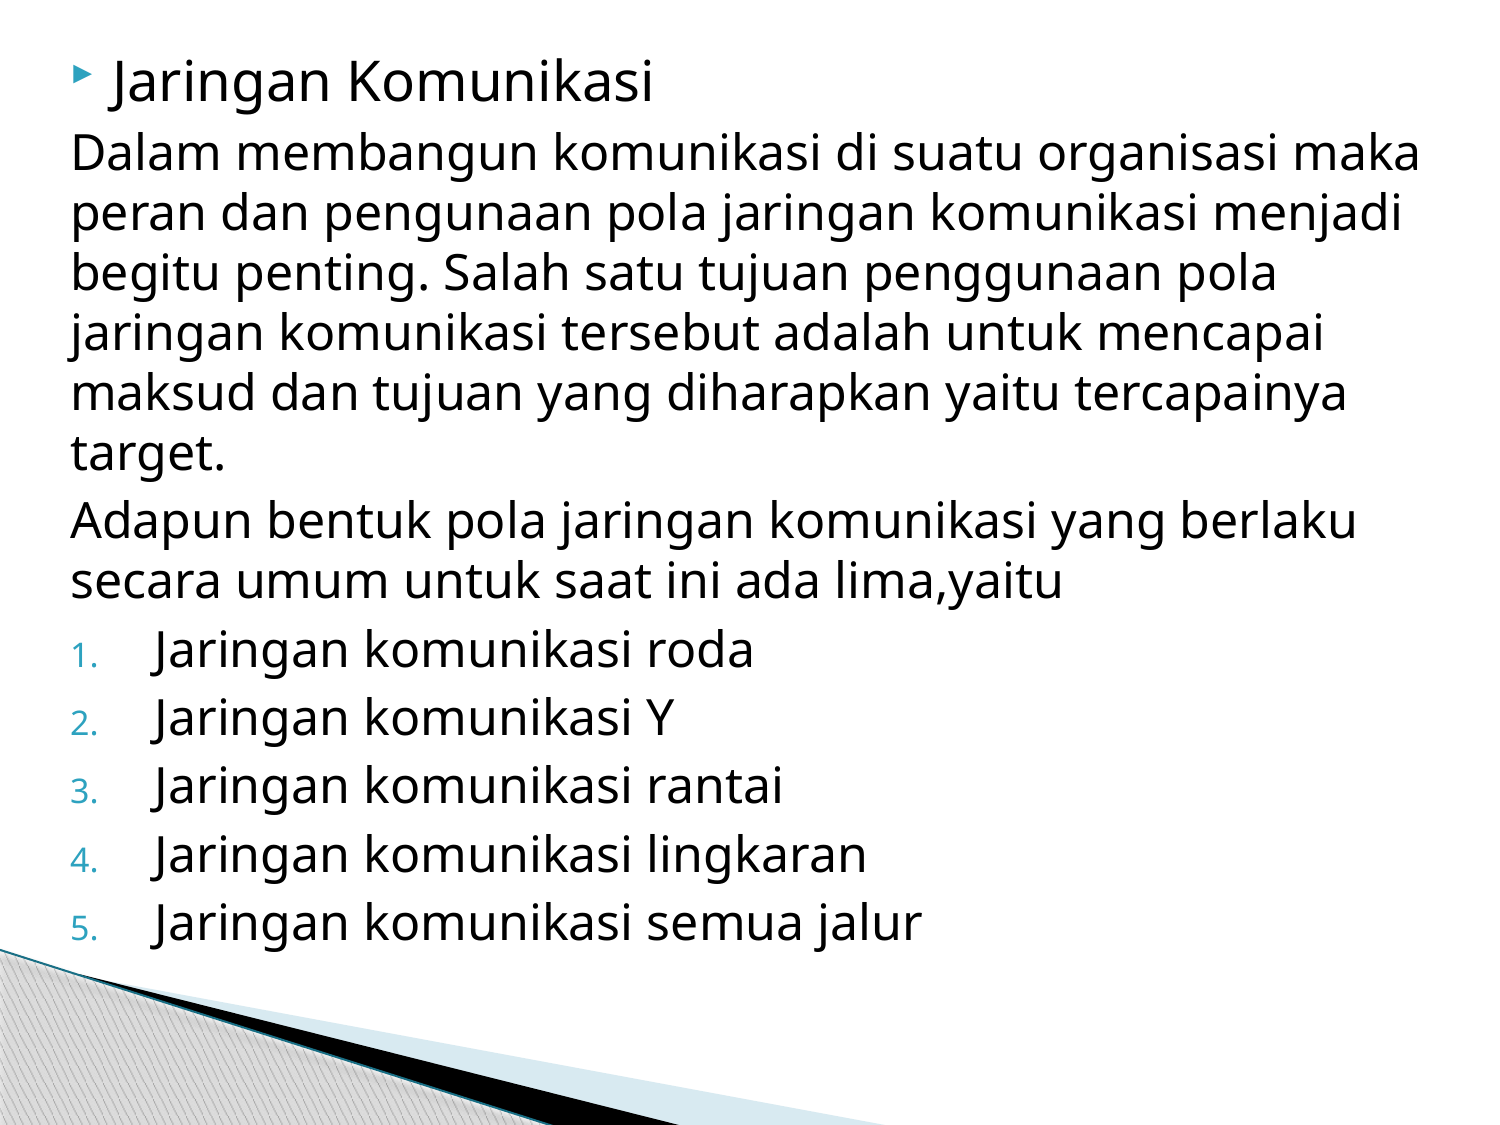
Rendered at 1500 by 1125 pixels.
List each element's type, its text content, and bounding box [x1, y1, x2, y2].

list Jaringan Komunikasi Dalam membangun komunikasi di suatu organisasi maka peran dan pengunaan pola jaringan komunikasi menjadi begitu penting. Salah satu tujuan penggunaan pola jaringan komunikasi tersebut adalah untuk mencapai maksud dan tujuan yang diharapkan yaitu tercapainya target. Adapun bentuk pola jaringan komunikasi yang berlaku secara umum untuk saat ini ada lima,yaitu Jaringan komunikasi roda Jaringan komunikasi Y Jaringan komunikasi rantai Jaringan komunikasi lingkaran Jaringan komunikasi semua jalur [37, 37, 1475, 963]
